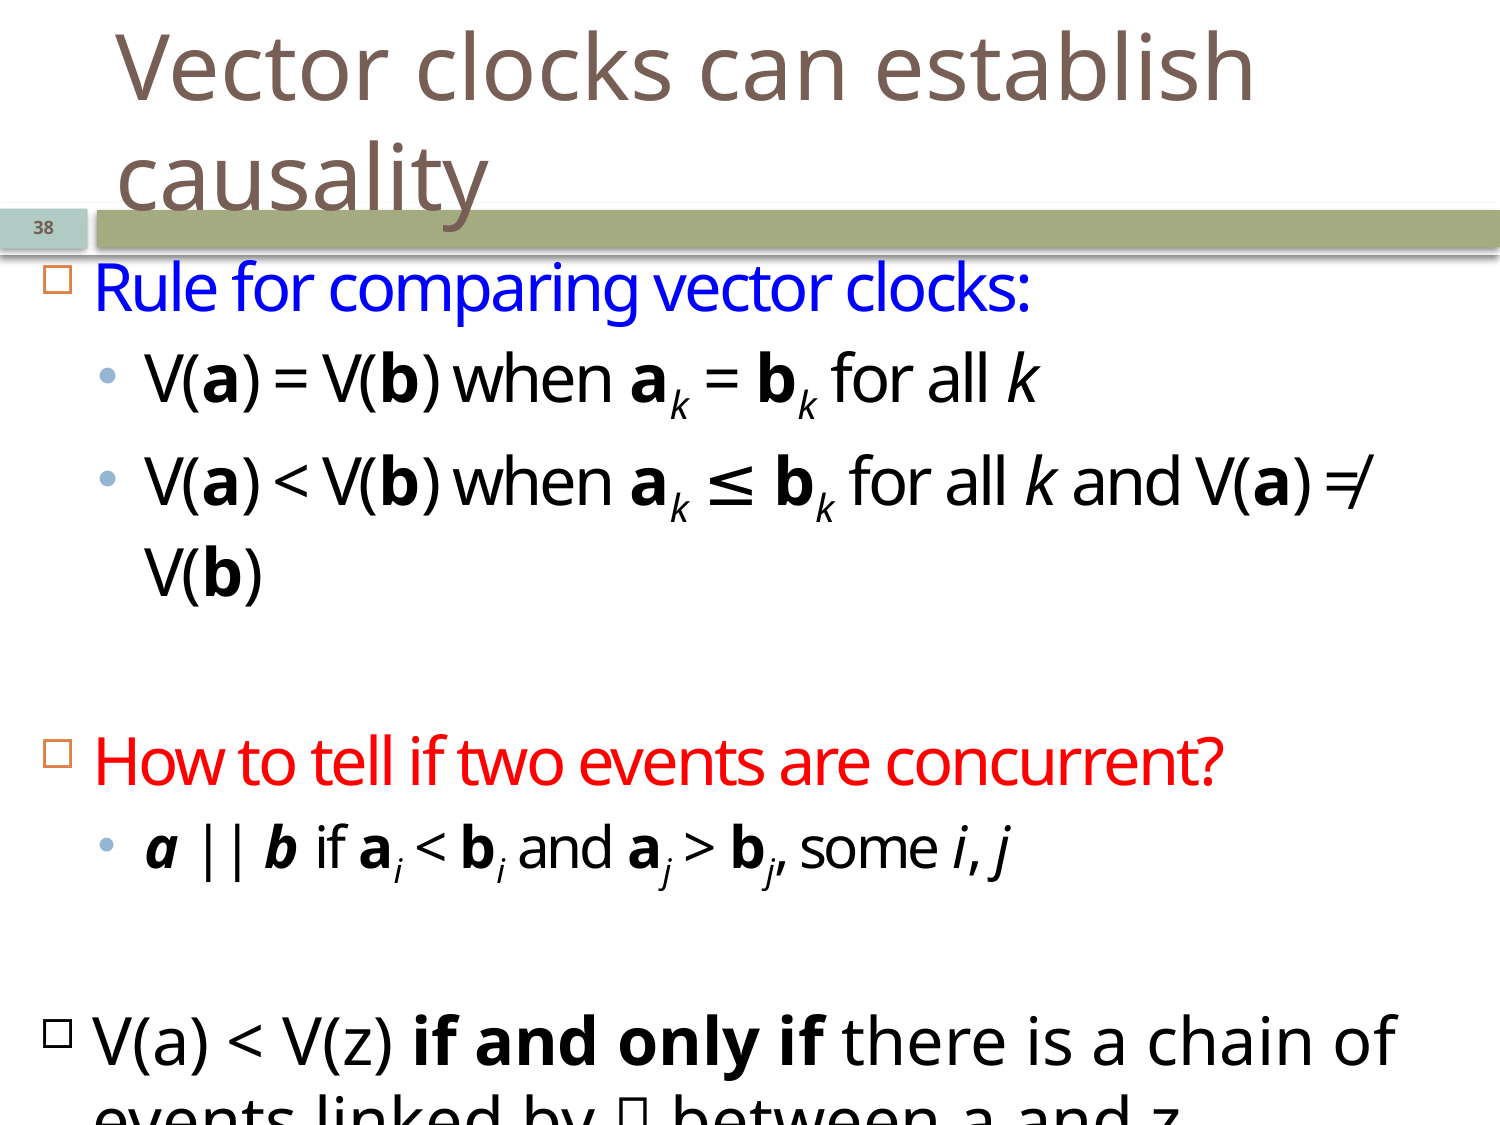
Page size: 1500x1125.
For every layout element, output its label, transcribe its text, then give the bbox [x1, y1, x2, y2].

slide_number 38 [0, 208, 88, 249]
title Vector clocks can establish causality [100, 37, 1438, 200]
list Rule for comparing vector clocks: V(a) = V(b) when ak = bk for all k V(a) < V(b) when ak ≤ bk for all k and V(a) ≠ V(b) How to tell if two events are concurrent? a || b if ai < bi and aj > bj, some i, j V(a) < V(z) if and only if there is a chain of events linked by  between a and z [24, 237, 1463, 1095]
